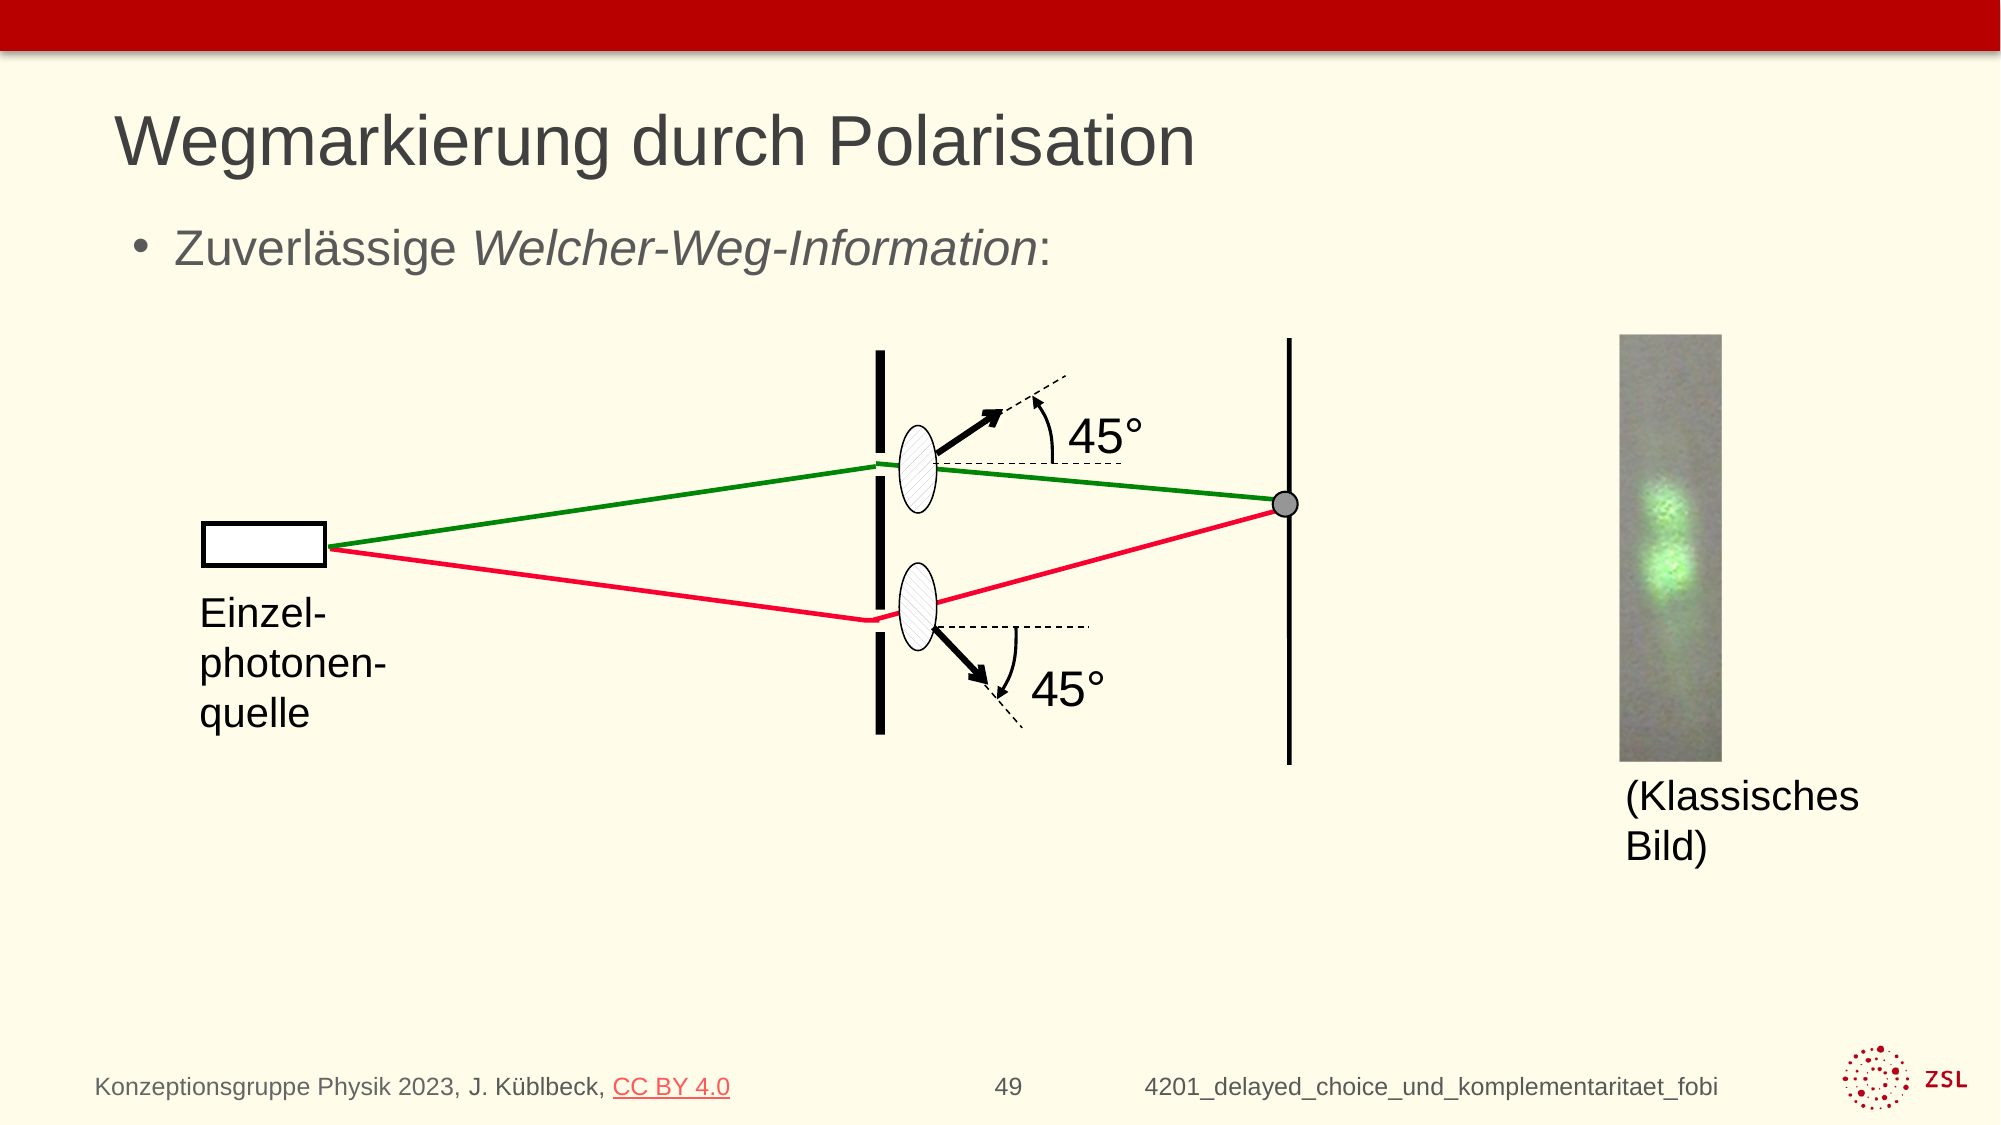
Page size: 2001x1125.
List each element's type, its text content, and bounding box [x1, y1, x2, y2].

list Zuverlässige Welcher-Weg-Information: [99, 208, 1900, 1035]
picture [1841, 1045, 1967, 1111]
text_box (Klassisches Bild) [1610, 761, 1900, 917]
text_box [933, 366, 1161, 729]
title Wegmarkierung durch Polarisation [99, 90, 1900, 185]
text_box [98, 337, 1298, 766]
picture [1456, 335, 1885, 761]
